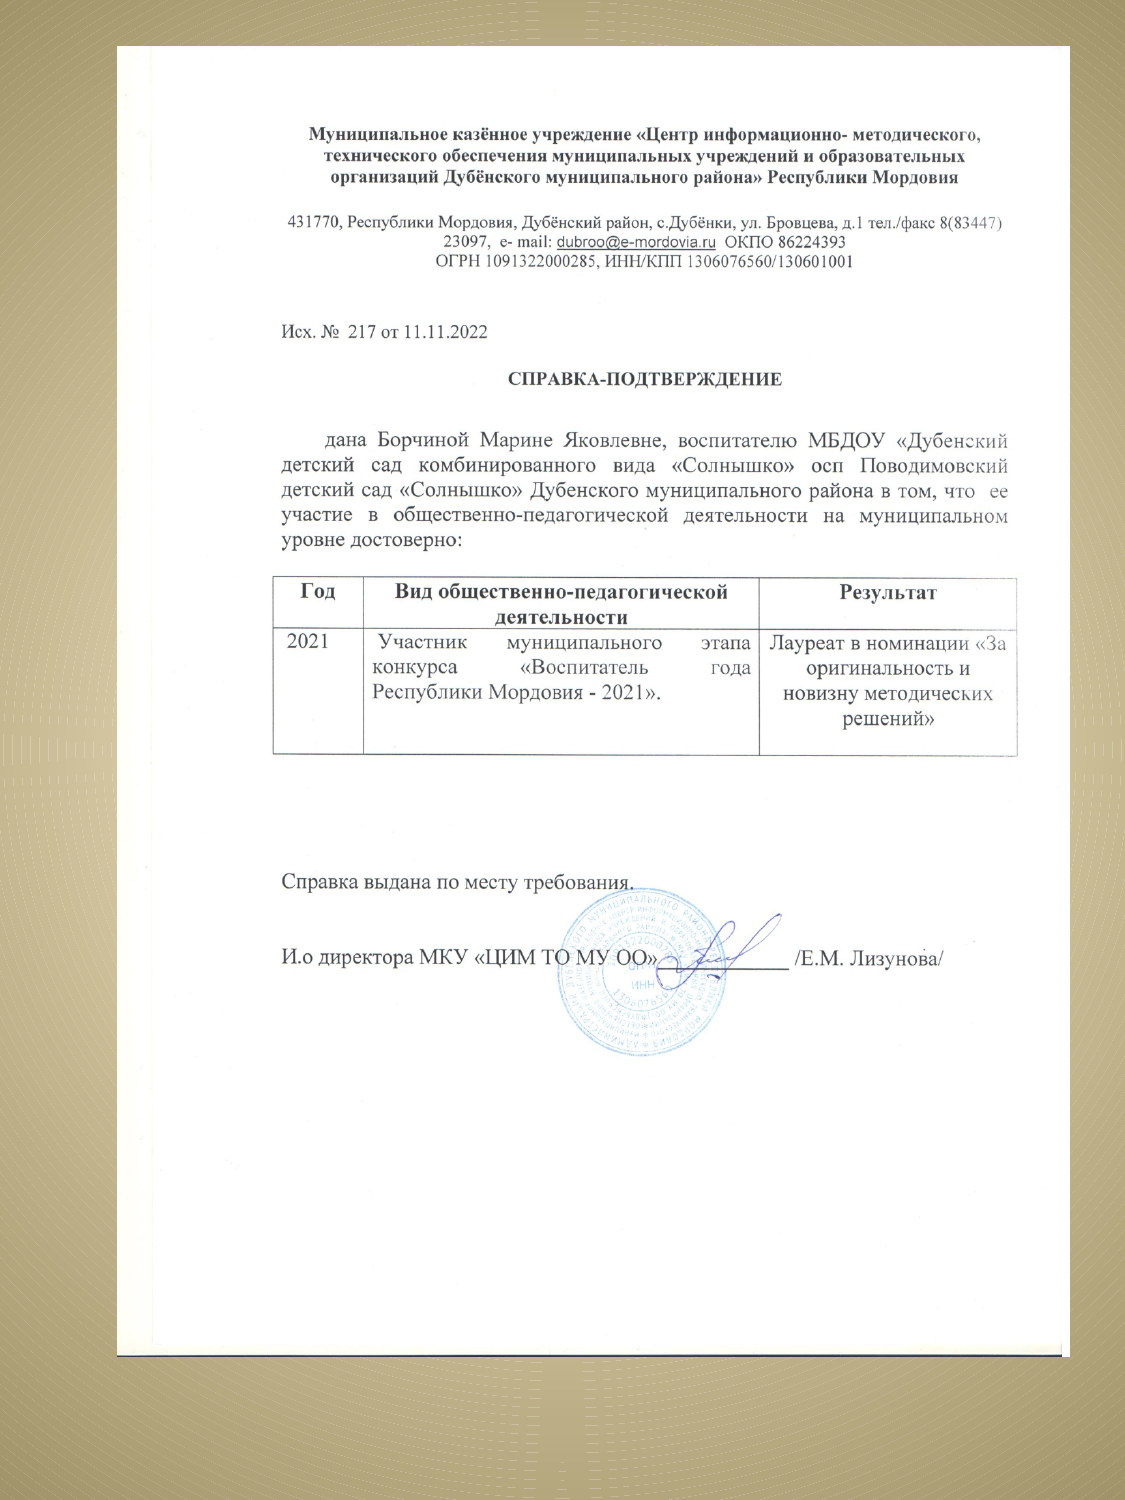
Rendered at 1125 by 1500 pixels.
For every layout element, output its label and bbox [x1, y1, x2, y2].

picture [116, 46, 1070, 1357]
